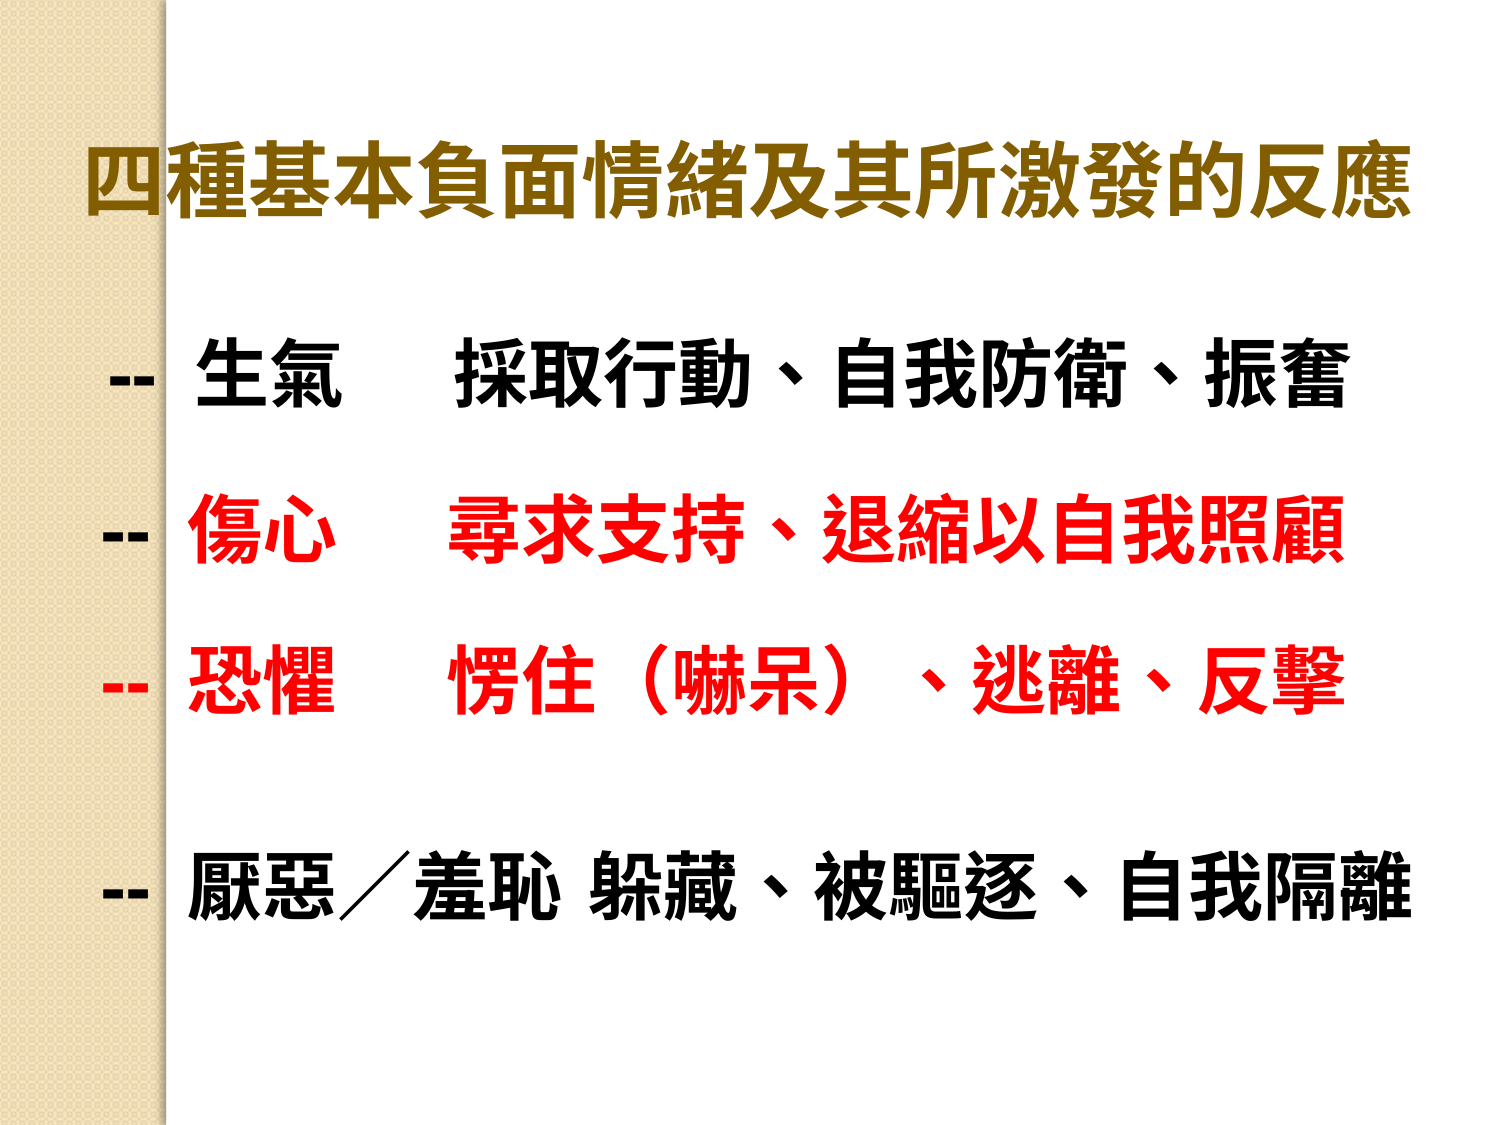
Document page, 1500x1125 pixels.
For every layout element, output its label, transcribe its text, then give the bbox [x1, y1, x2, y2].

text_box 四種基本負面情緒及其所激發的反應 -- 生氣 採取行動、自我防衛、振奮 -- 傷心 尋求支持、退縮以自我照顧 -- 恐懼 愣住（嚇呆）、逃離、反擊 -- 厭惡／羞恥 躲藏、被驅逐、自我隔離 [73, 122, 1500, 1015]
